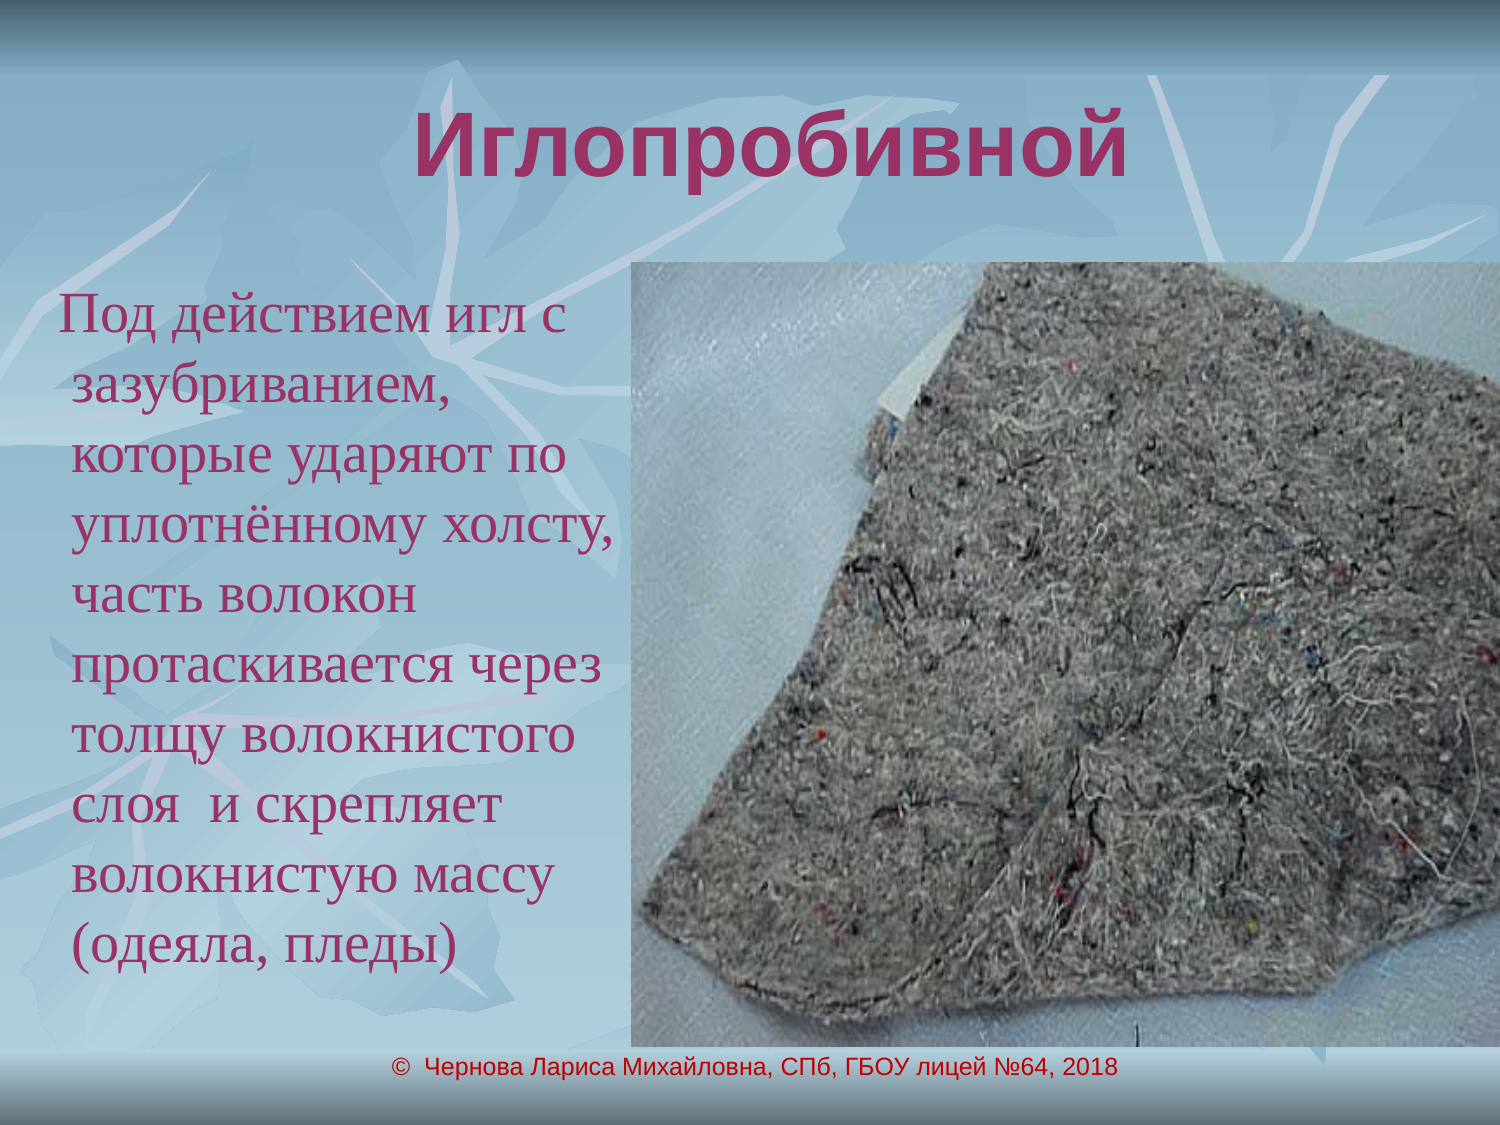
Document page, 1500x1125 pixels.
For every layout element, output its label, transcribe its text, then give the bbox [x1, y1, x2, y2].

text_box © Чернова Лариса Михайловна, СПб, ГБОУ лицей №64, 2018 [222, 1043, 1289, 1088]
list Под действием игл с зазубриванием, которые ударяют по уплотнённому холсту, часть волокон протаскивается через толщу волокнистого слоя и скрепляет волокнистую массу (одеяла, пледы) [0, 266, 626, 1011]
title Иглопробивной [0, 45, 1500, 234]
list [631, 262, 1500, 1048]
